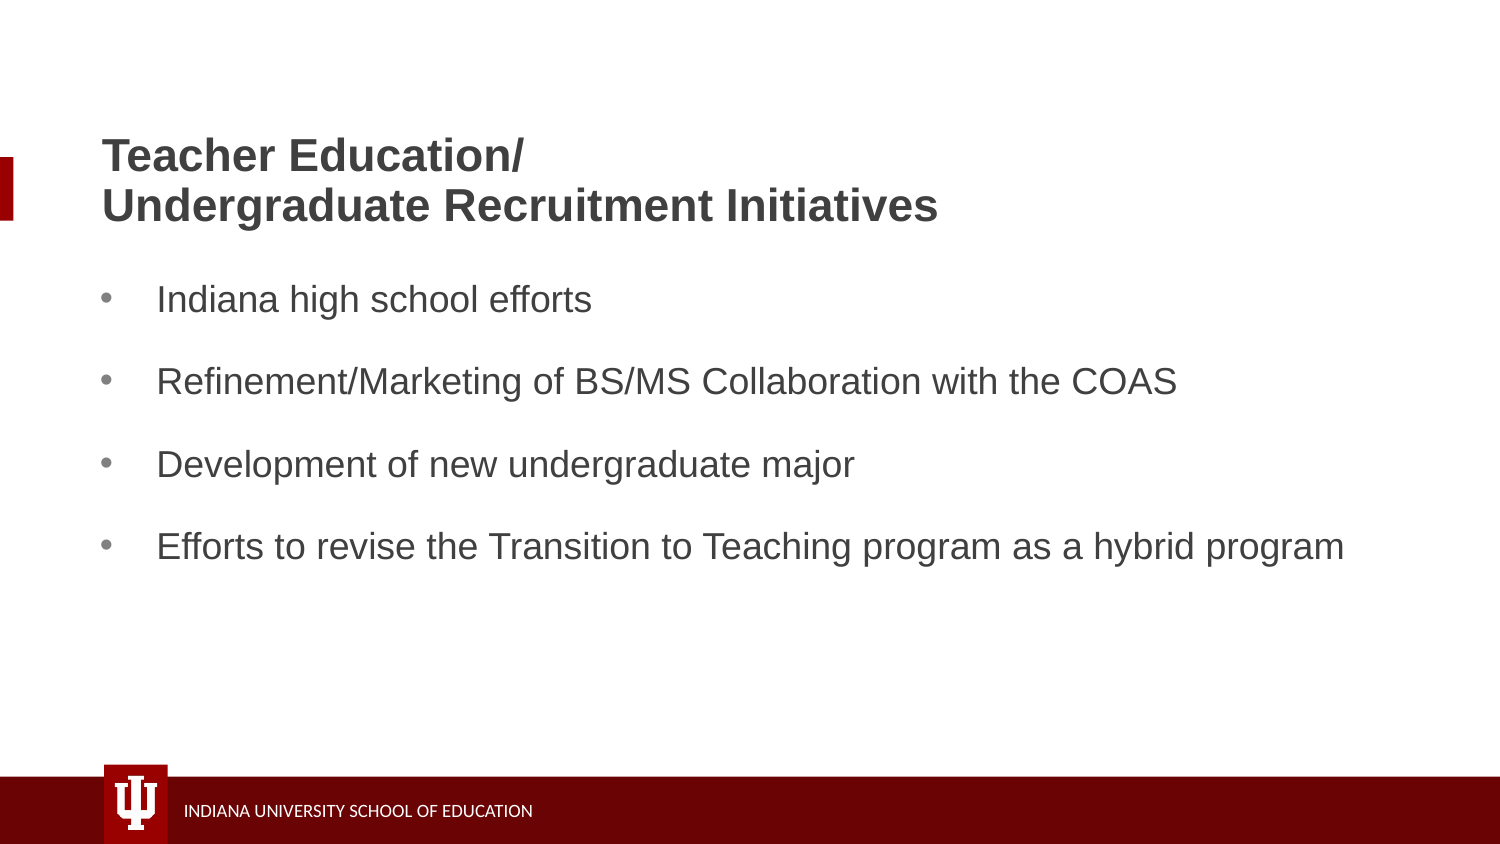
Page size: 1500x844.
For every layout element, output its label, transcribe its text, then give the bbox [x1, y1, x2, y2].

title Teacher Education/ Undergraduate Recruitment Initiatives [86, 124, 1400, 240]
list Indiana high school efforts Refinement/Marketing of BS/MS Collaboration with the COAS Development of new undergraduate major Efforts to revise the Transition to Teaching program as a hybrid program [85, 267, 1400, 729]
